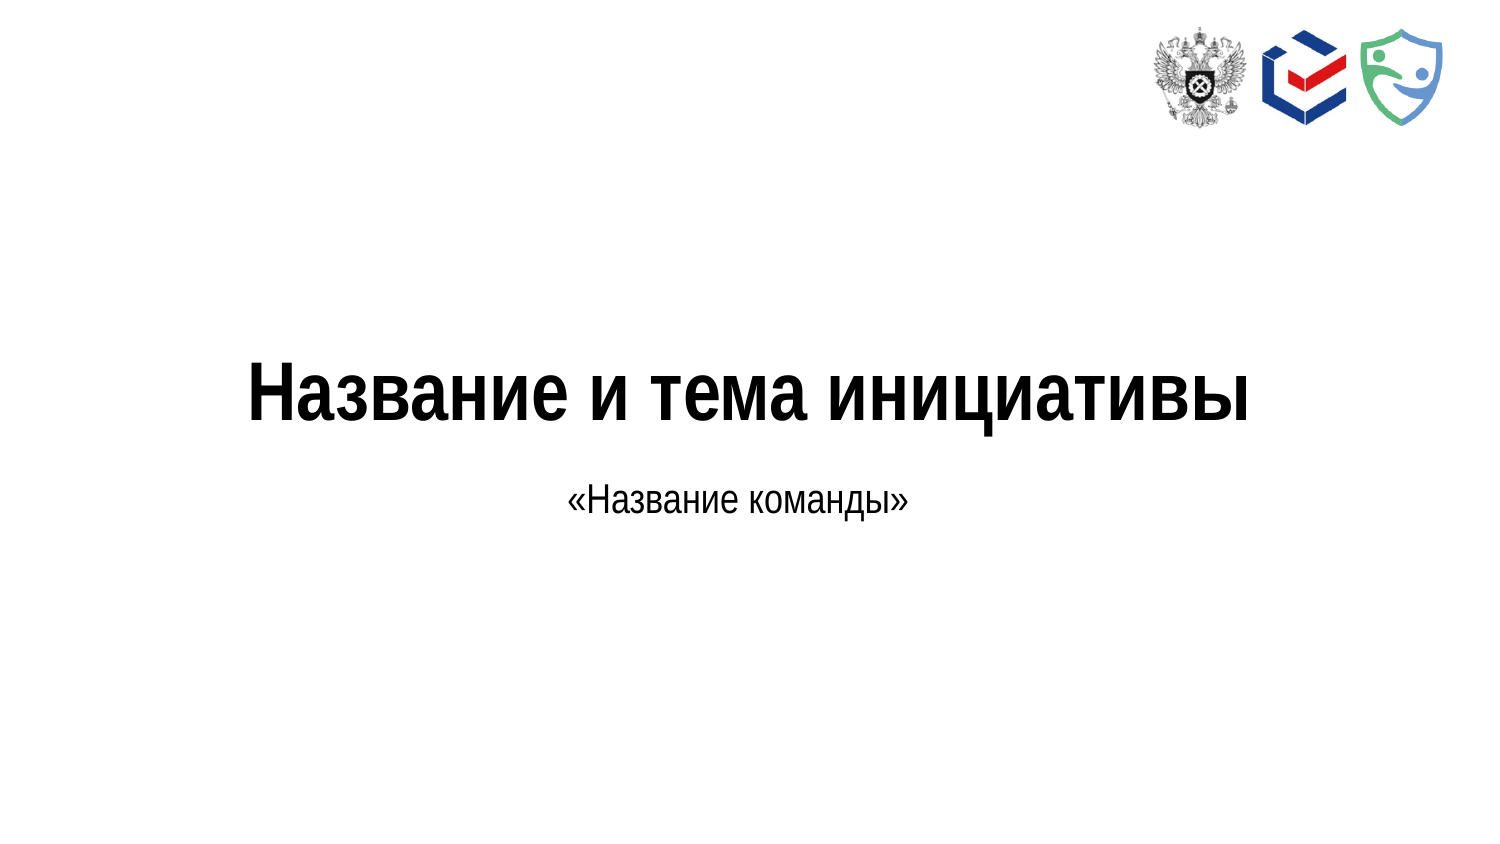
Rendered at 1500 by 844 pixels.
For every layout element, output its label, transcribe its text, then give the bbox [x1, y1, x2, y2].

title Название и тема инициативы [0, 150, 1500, 445]
subtitle «Название команды» [537, 463, 940, 538]
picture [1136, 17, 1457, 142]
